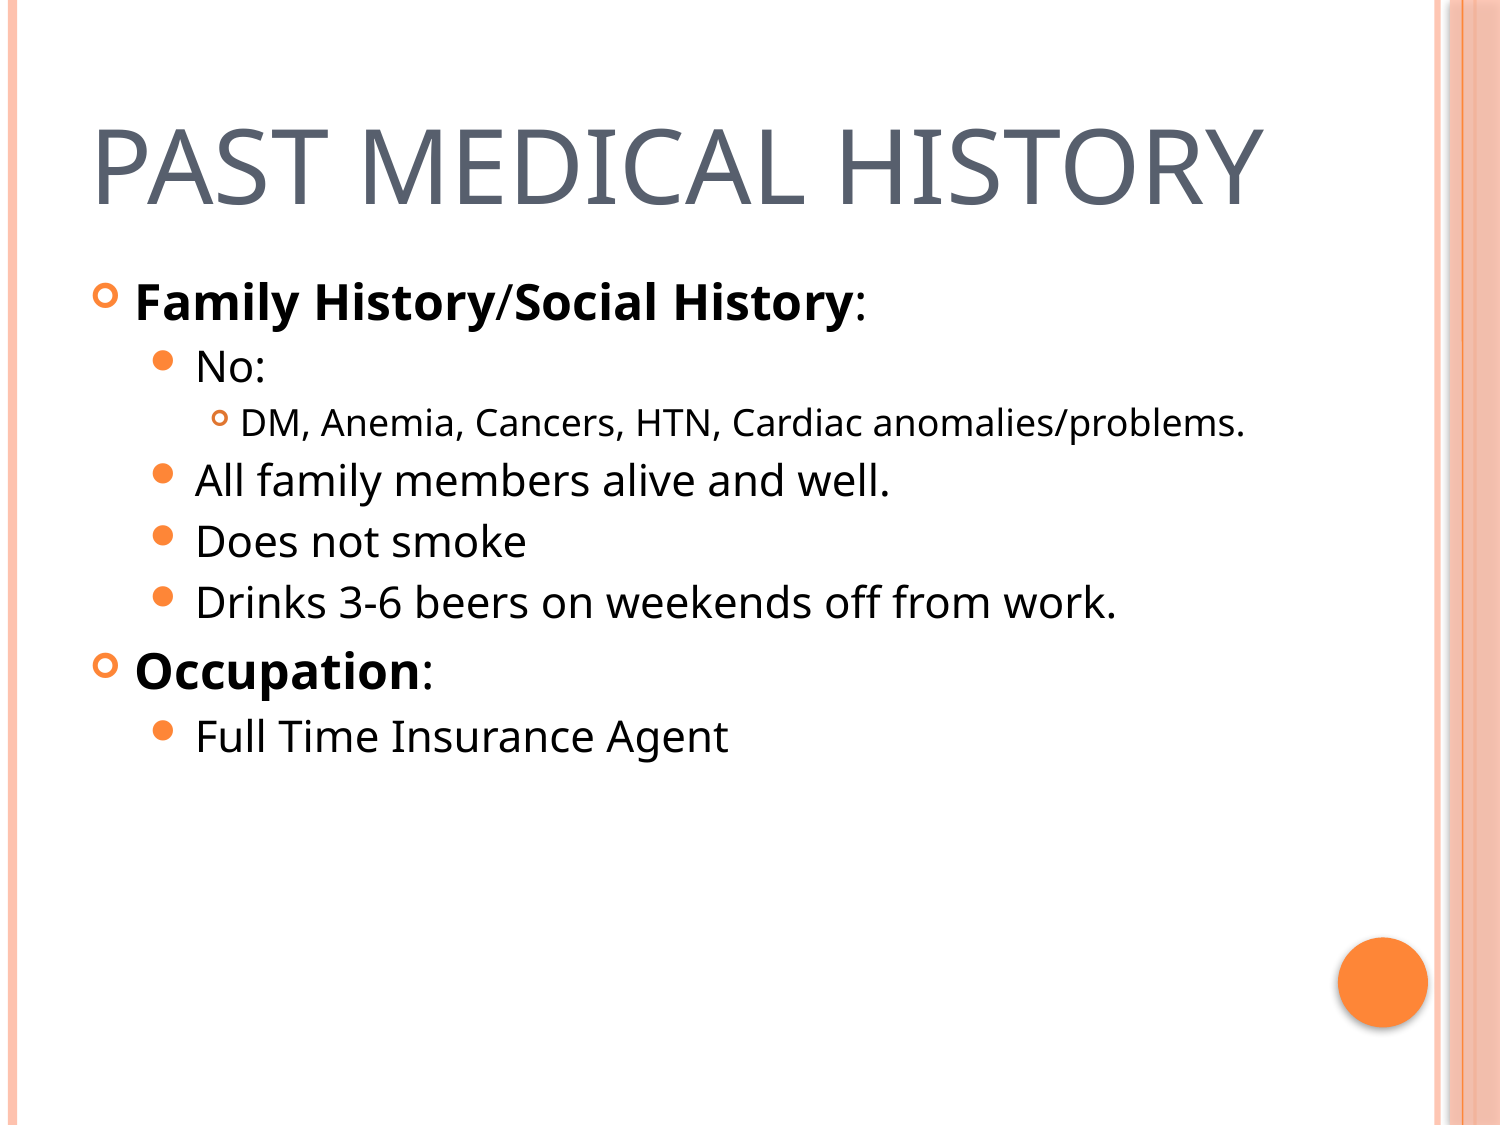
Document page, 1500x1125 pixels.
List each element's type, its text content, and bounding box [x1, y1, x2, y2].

list Family History/Social History: No: DM, Anemia, Cancers, HTN, Cardiac anomalies/problems. All family members alive and well. Does not smoke Drinks 3-6 beers on weekends off from work. Occupation: Full Time Insurance Agent [75, 262, 1300, 1062]
title Past Medical History [75, 45, 1300, 233]
